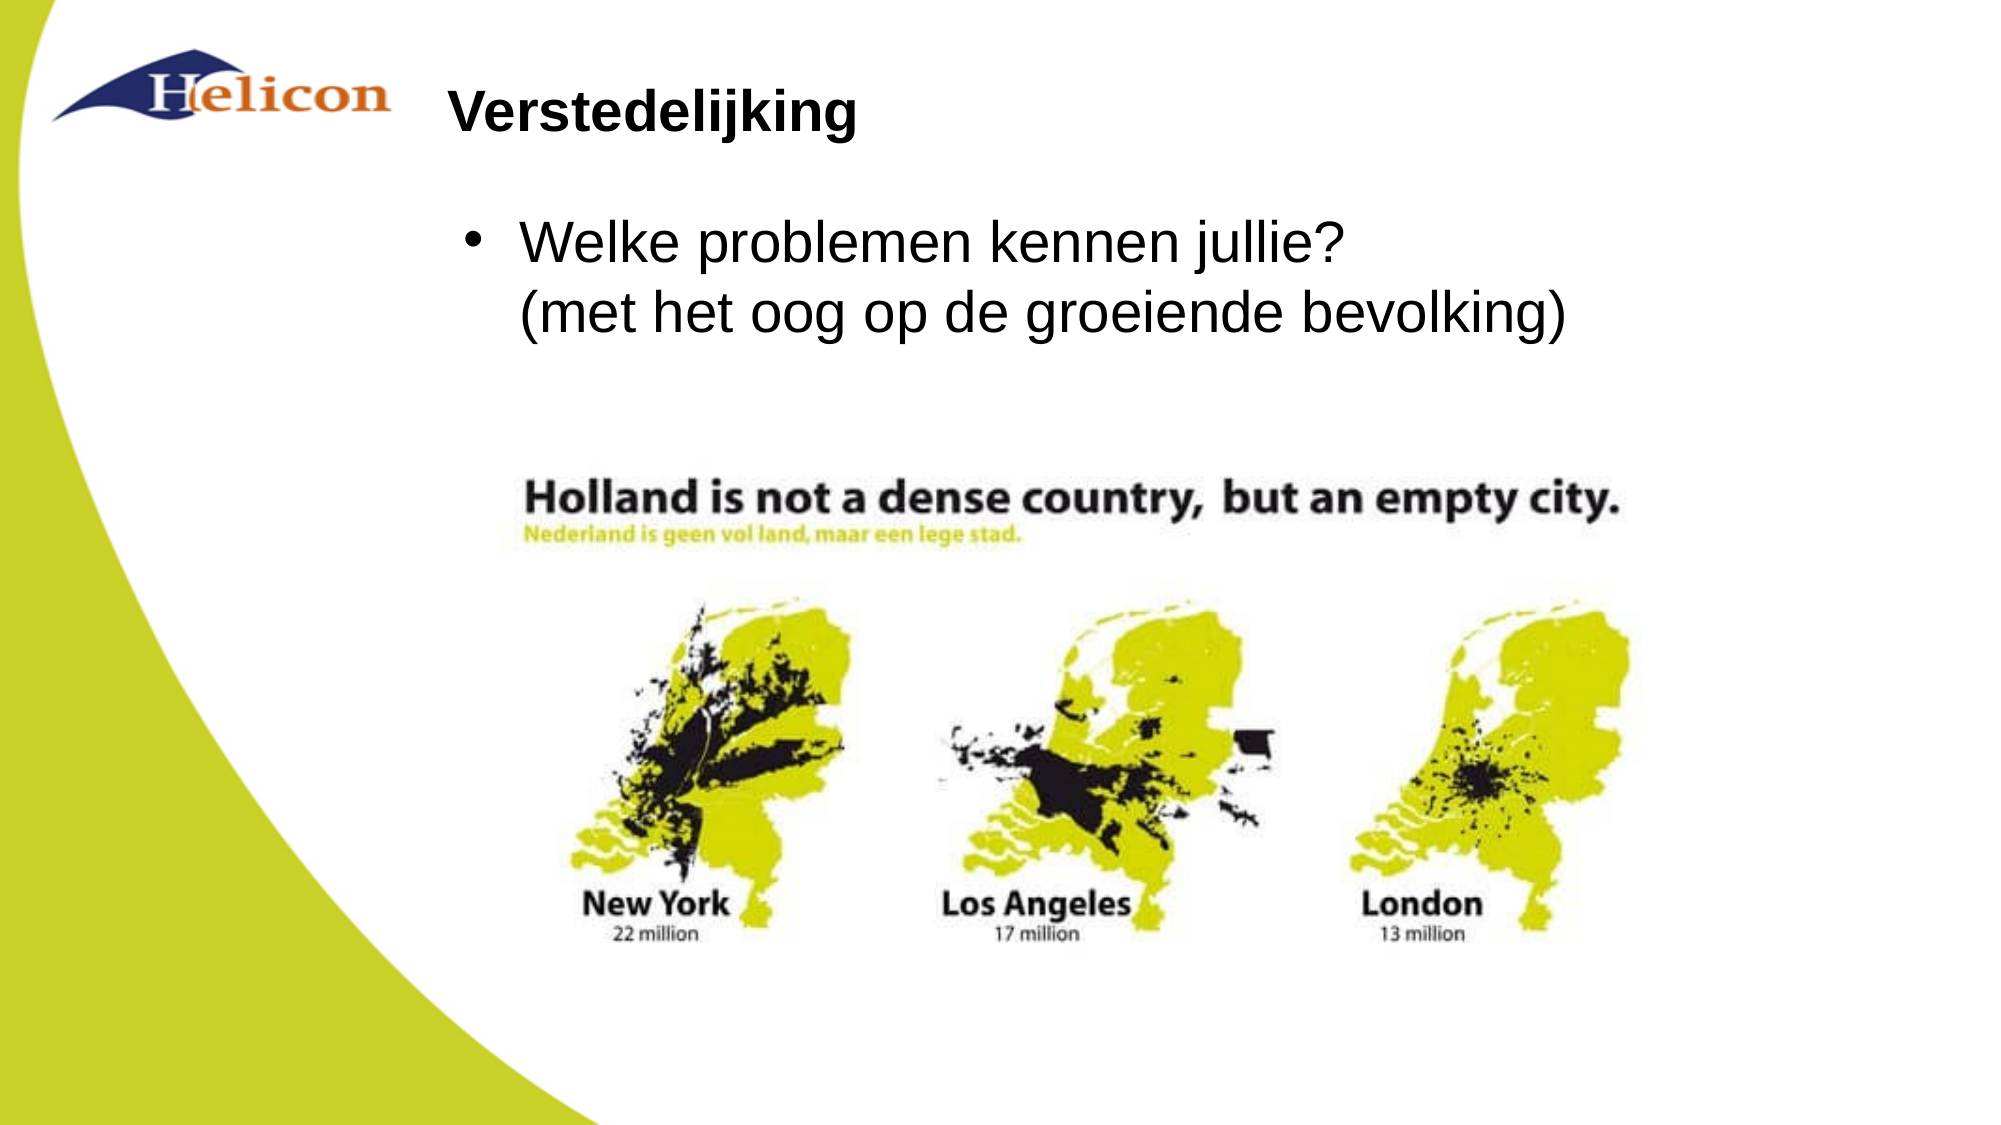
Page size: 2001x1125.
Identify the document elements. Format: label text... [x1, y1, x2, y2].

list Welke problemen kennen jullie? (met het oog op de groeiende bevolking) [448, 196, 1900, 1005]
picture [0, 0, 2000, 1125]
title Verstedelijking [432, 54, 1887, 161]
